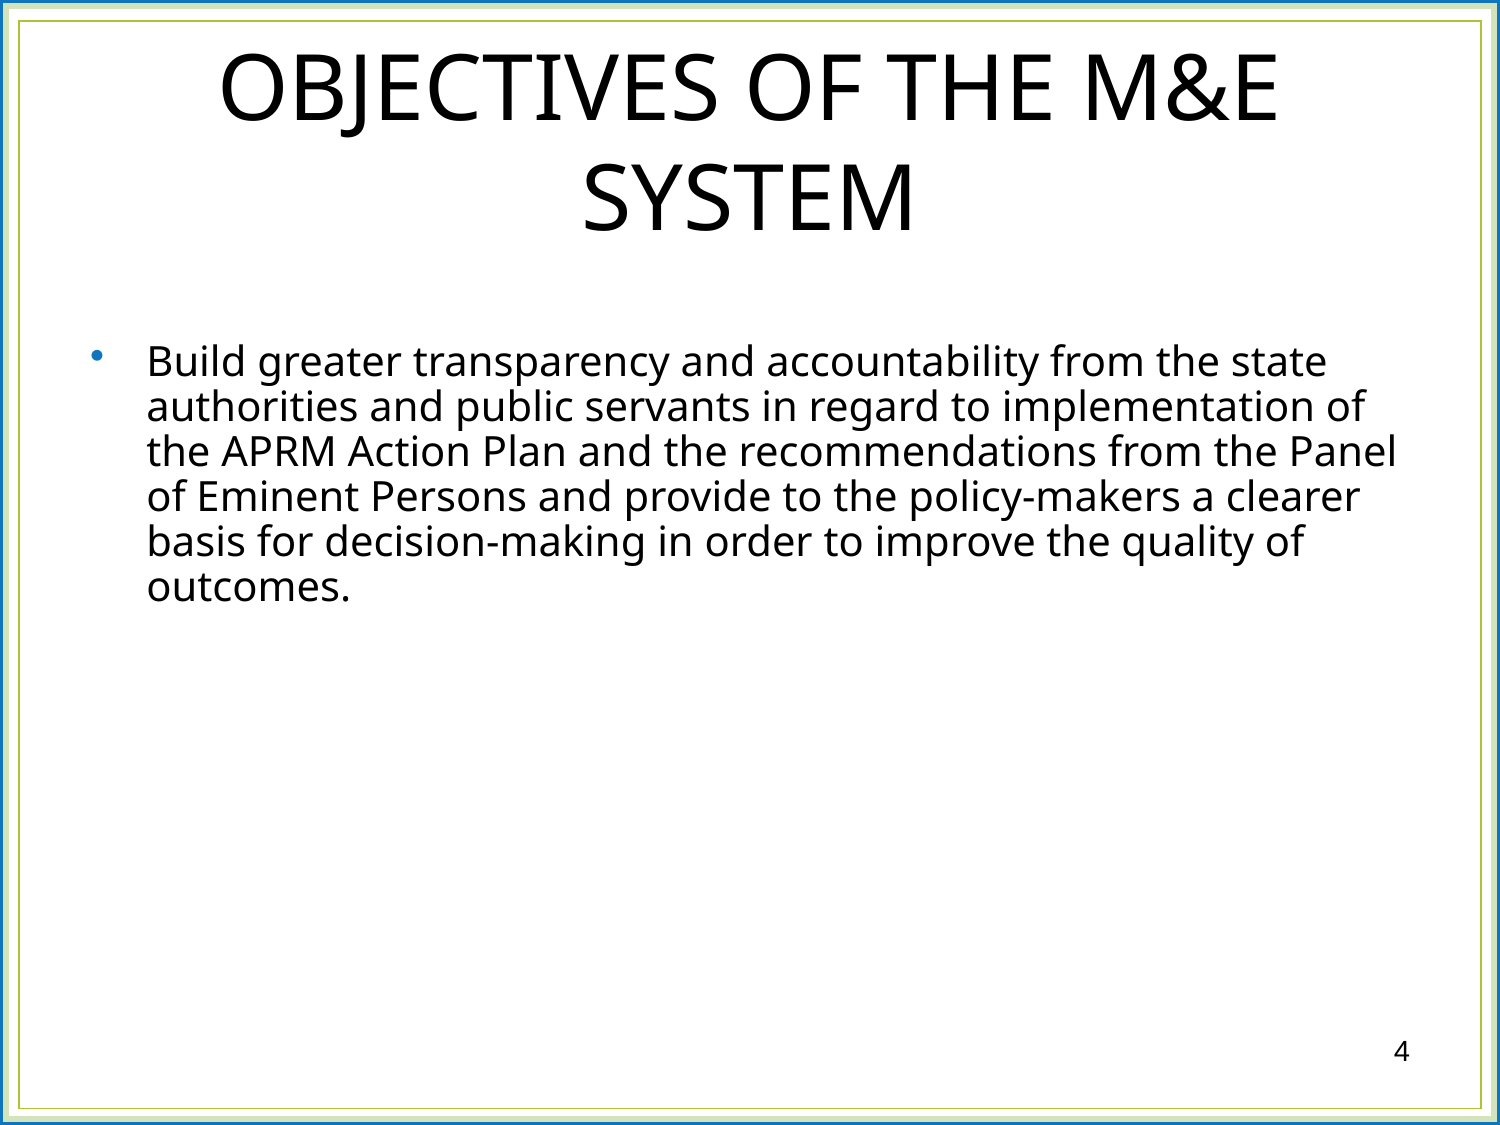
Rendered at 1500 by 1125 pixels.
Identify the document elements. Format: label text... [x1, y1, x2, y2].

list Build greater transparency and accountability from the state authorities and public servants in regard to implementation of the APRM Action Plan and the recommendations from the Panel of Eminent Persons and provide to the policy-makers a clearer basis for decision-making in order to improve the quality of outcomes. [74, 274, 1426, 1051]
title OBJECTIVES OF THE M&E SYSTEM [74, 99, 1426, 274]
slide_number 4 [1074, 1024, 1426, 1103]
